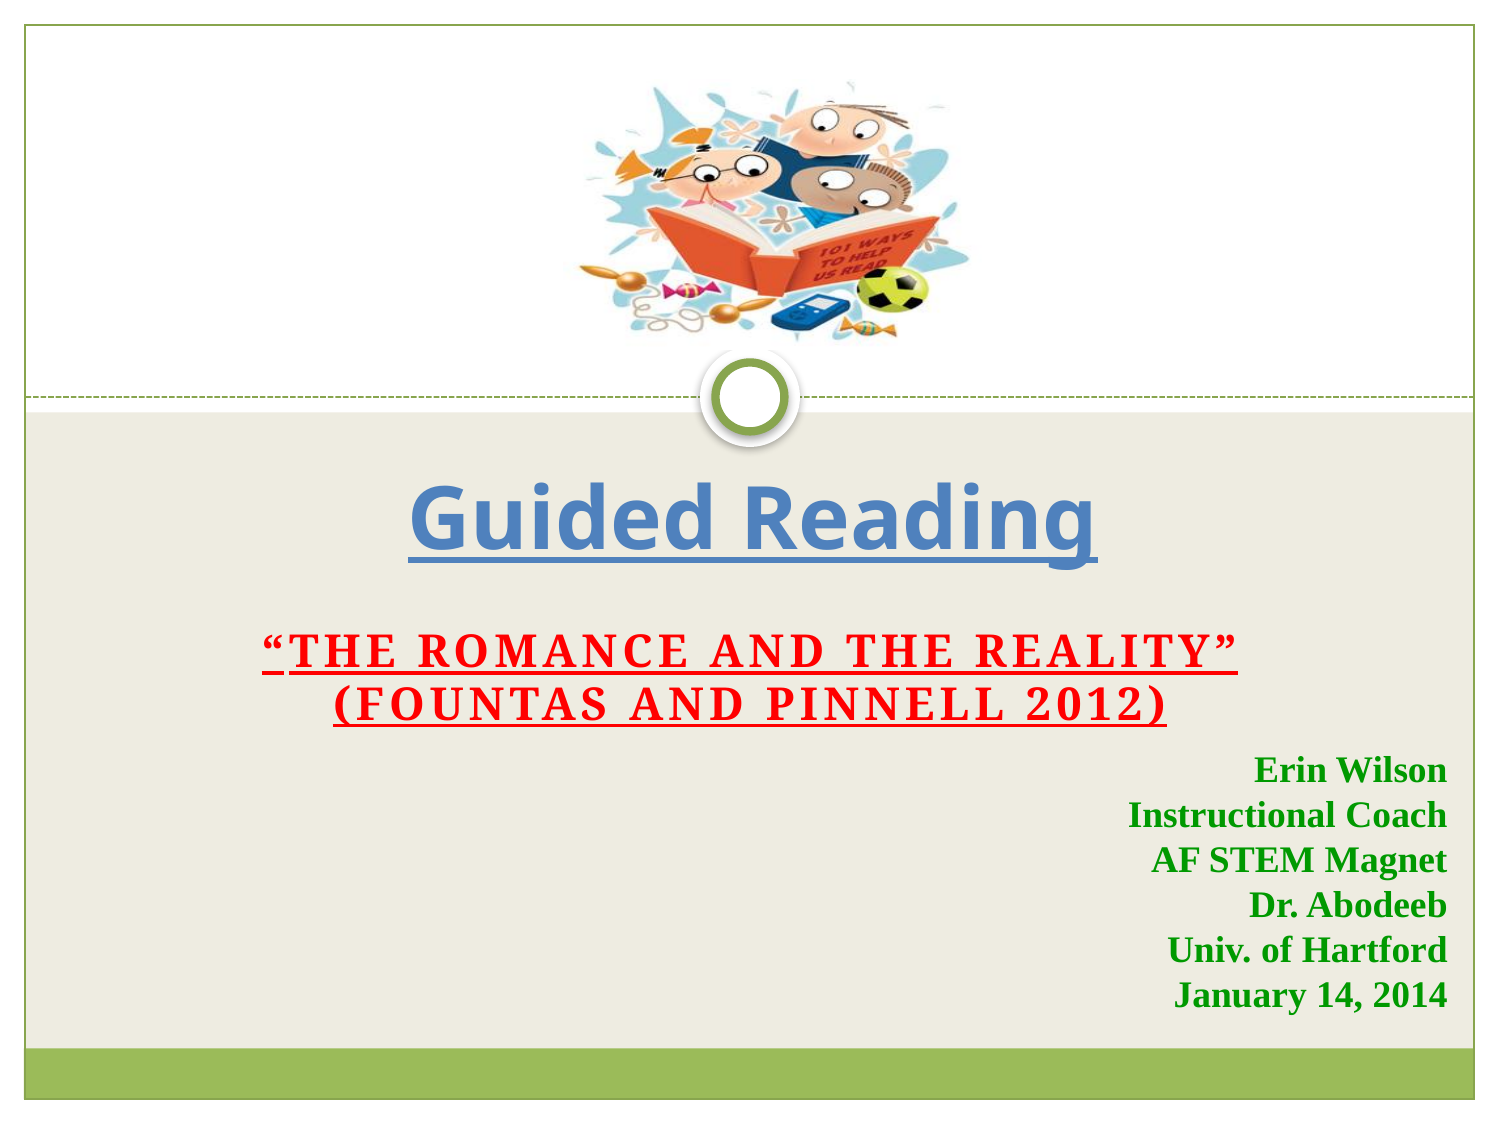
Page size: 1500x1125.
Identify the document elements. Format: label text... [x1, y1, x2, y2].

picture [562, 78, 988, 351]
title Guided Reading [228, 362, 1279, 575]
subtitle “The Romance and the Reality” (Fountas and Pinnell 2012) [24, 562, 1475, 738]
text_box Erin Wilson Instructional Coach AF STEM Magnet Dr. Abodeeb Univ. of Hartford January 14, 2014 [1024, 737, 1463, 1068]
